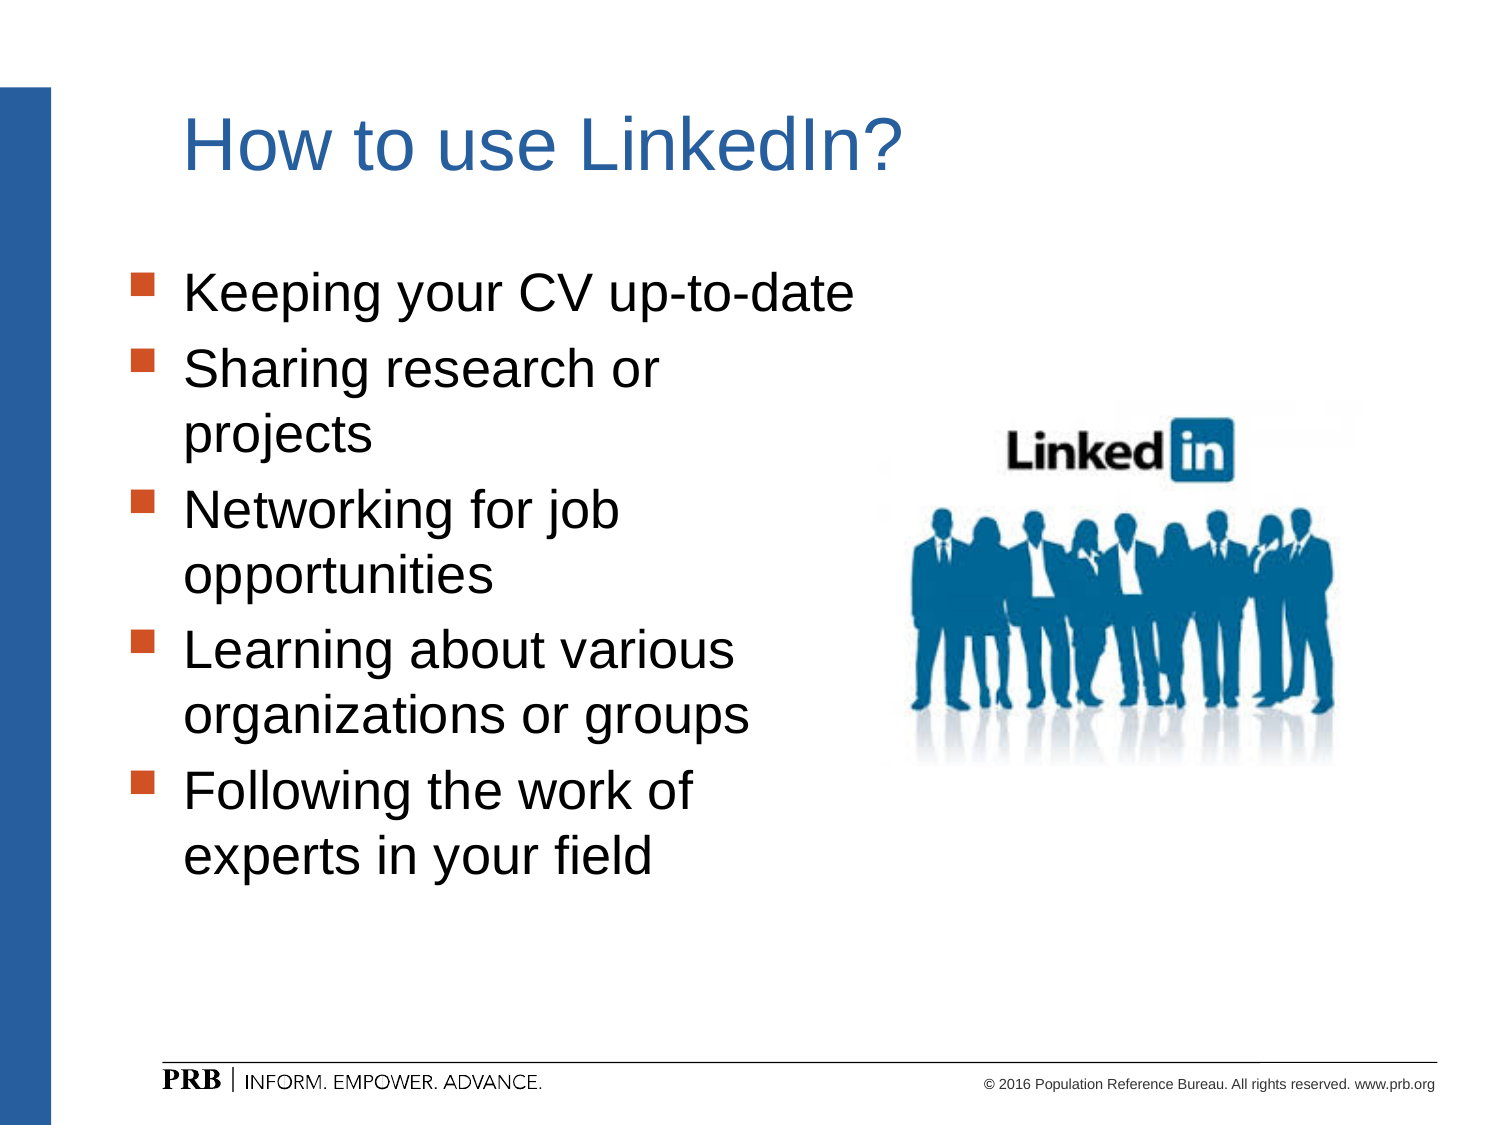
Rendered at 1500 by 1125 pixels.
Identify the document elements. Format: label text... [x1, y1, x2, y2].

list Keeping your CV up-to-date Sharing research or projects Networking for job opportunities Learning about various organizations or groups Following the work of experts in your field [112, 249, 876, 1013]
picture [874, 401, 1363, 766]
title How to use LinkedIn? [167, 87, 1438, 251]
